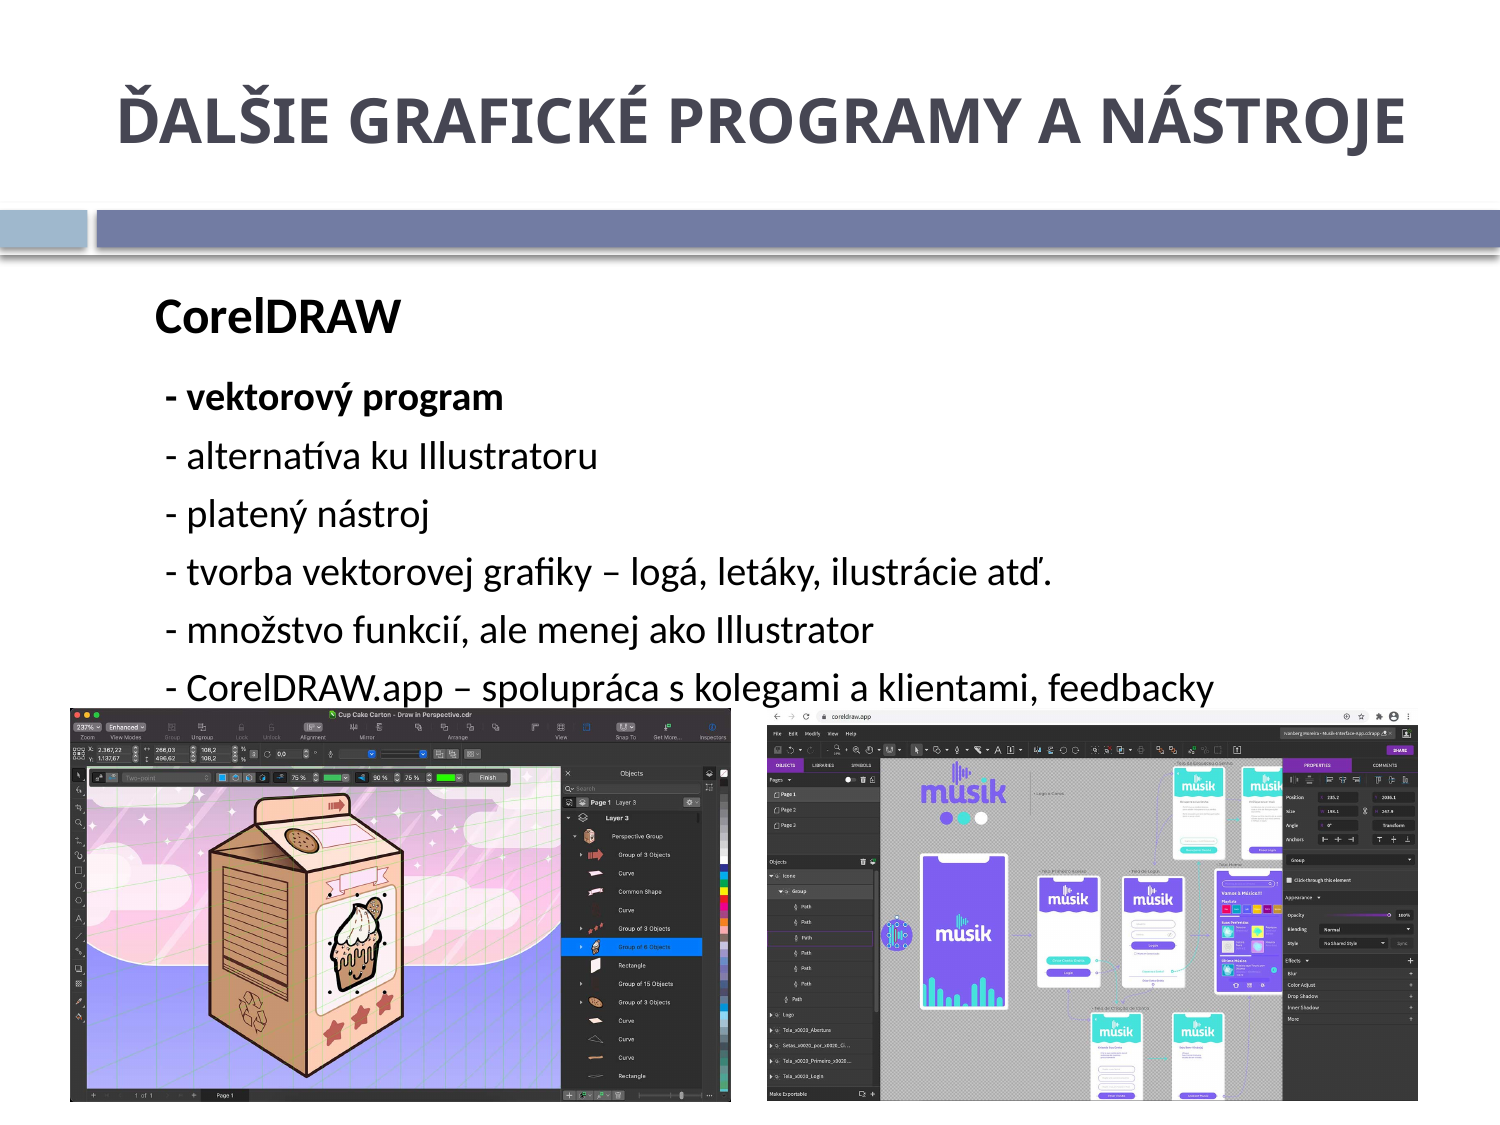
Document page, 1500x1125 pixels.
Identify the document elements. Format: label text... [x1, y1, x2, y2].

list CorelDRAW - vektorový program - alternatíva ku Illustratoru - platený nástroj - tvorba vektorovej grafiky – logá, letáky, ilustrácie atď. - množstvo funkcií, ale menej ako Illustrator - CorelDRAW.app – spolupráca s kolegami a klientami, feedbacky [100, 262, 1438, 786]
title ĎALŠIE GRAFICKÉ PROGRAMY A NÁSTROJE [100, 37, 1438, 200]
picture [766, 708, 1419, 1101]
picture [69, 708, 732, 1102]
